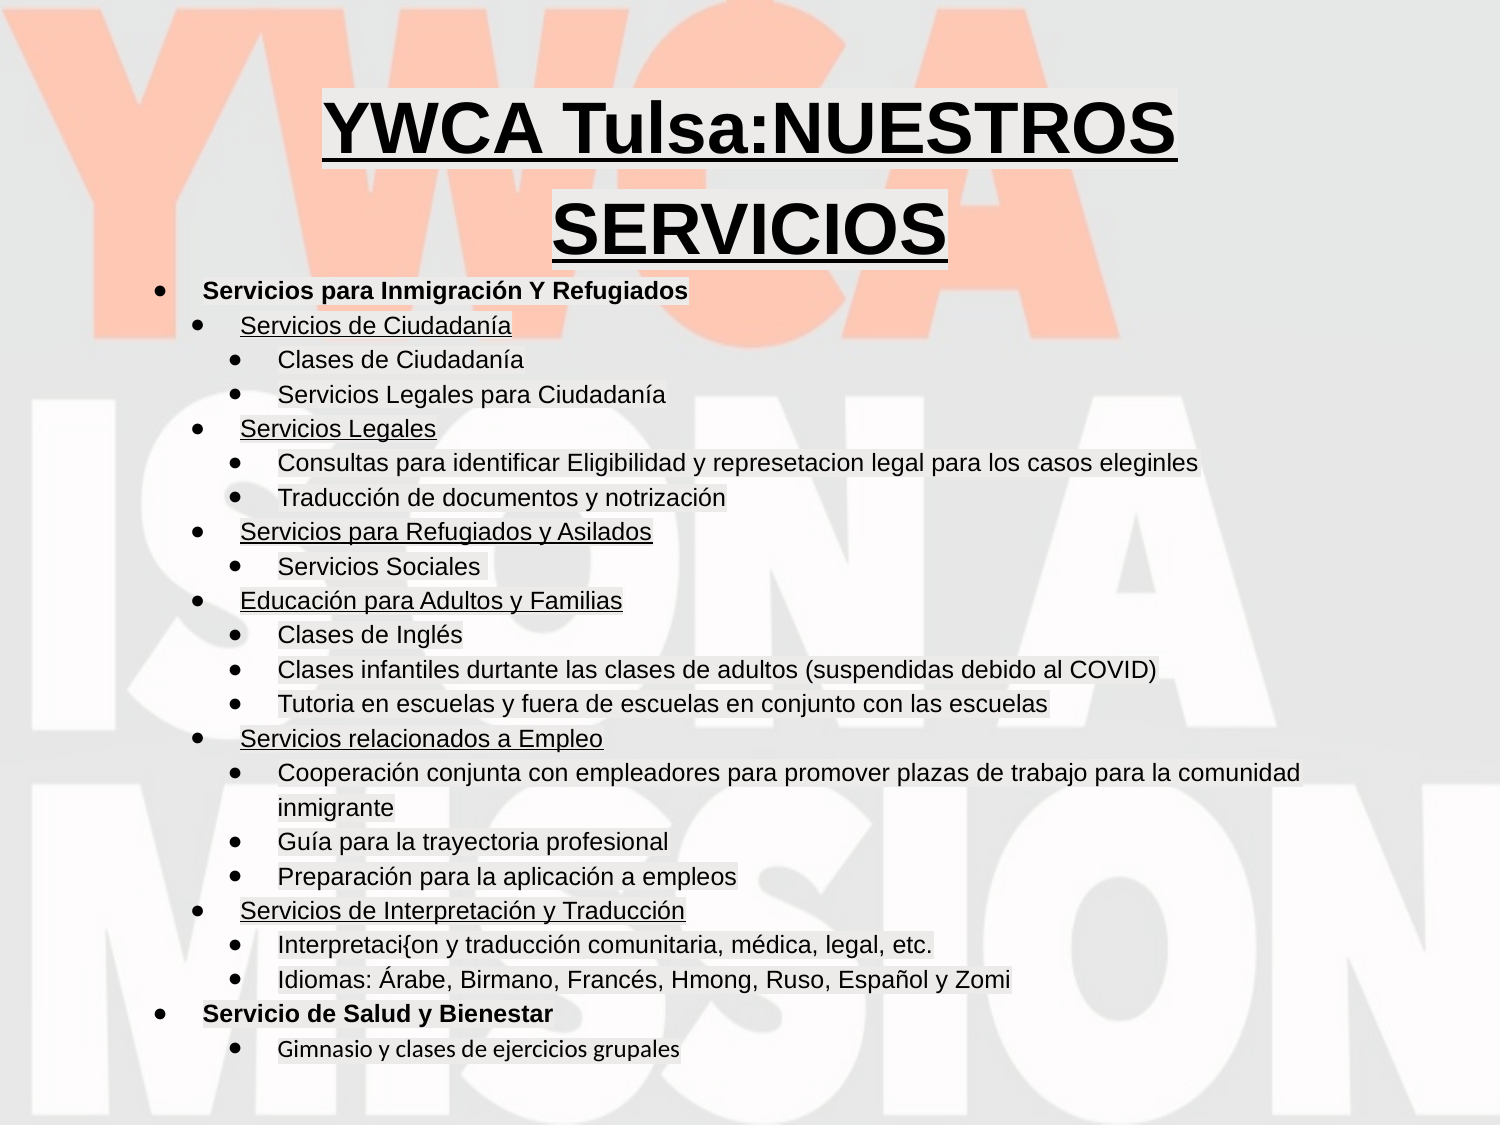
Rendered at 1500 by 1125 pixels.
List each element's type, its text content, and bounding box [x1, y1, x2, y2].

title YWCA Tulsa:NUESTROS SERVICIOS​ [103, 59, 1397, 278]
list Servicios para Inmigración Y Refugiados​ Servicios de Ciudadanía​ Clases de Ciudadanía​ Servicios Legales para Ciudadanía​ Servicios Legales​ Consultas para identificar Eligibilidad y represetacion legal para los casos eleginles​ Traducción de documentos y notrización​ Servicios para Refugiados y Asilados​ Servicios Sociales ​ Educación para Adultos y Familias​ Clases de Inglés​ Clases infantiles durtante las clases de adultos (suspendidas debido al COVID)​ Tutoria en escuelas y fuera de escuelas en conjunto con las escuelas​ Servicios relacionados a Empleo​ Cooperación conjunta con empleadores para promover plazas de trabajo para la comunidad inmigrante​ Guía para la trayectoria profesional​ Preparación para la aplicación a empleos​ Servicios de Interpretación y Traducción​ Interpretaci{on y traducción comunitaria, médica, legal, etc.​ Idiomas: Árabe, Birmano, Francés, Hmong, Ruso, Español y Zomi​ Servicio de Salud y Bienestar​ Gimnasio y clases de ejercicios grupales [93, 237, 1388, 952]
